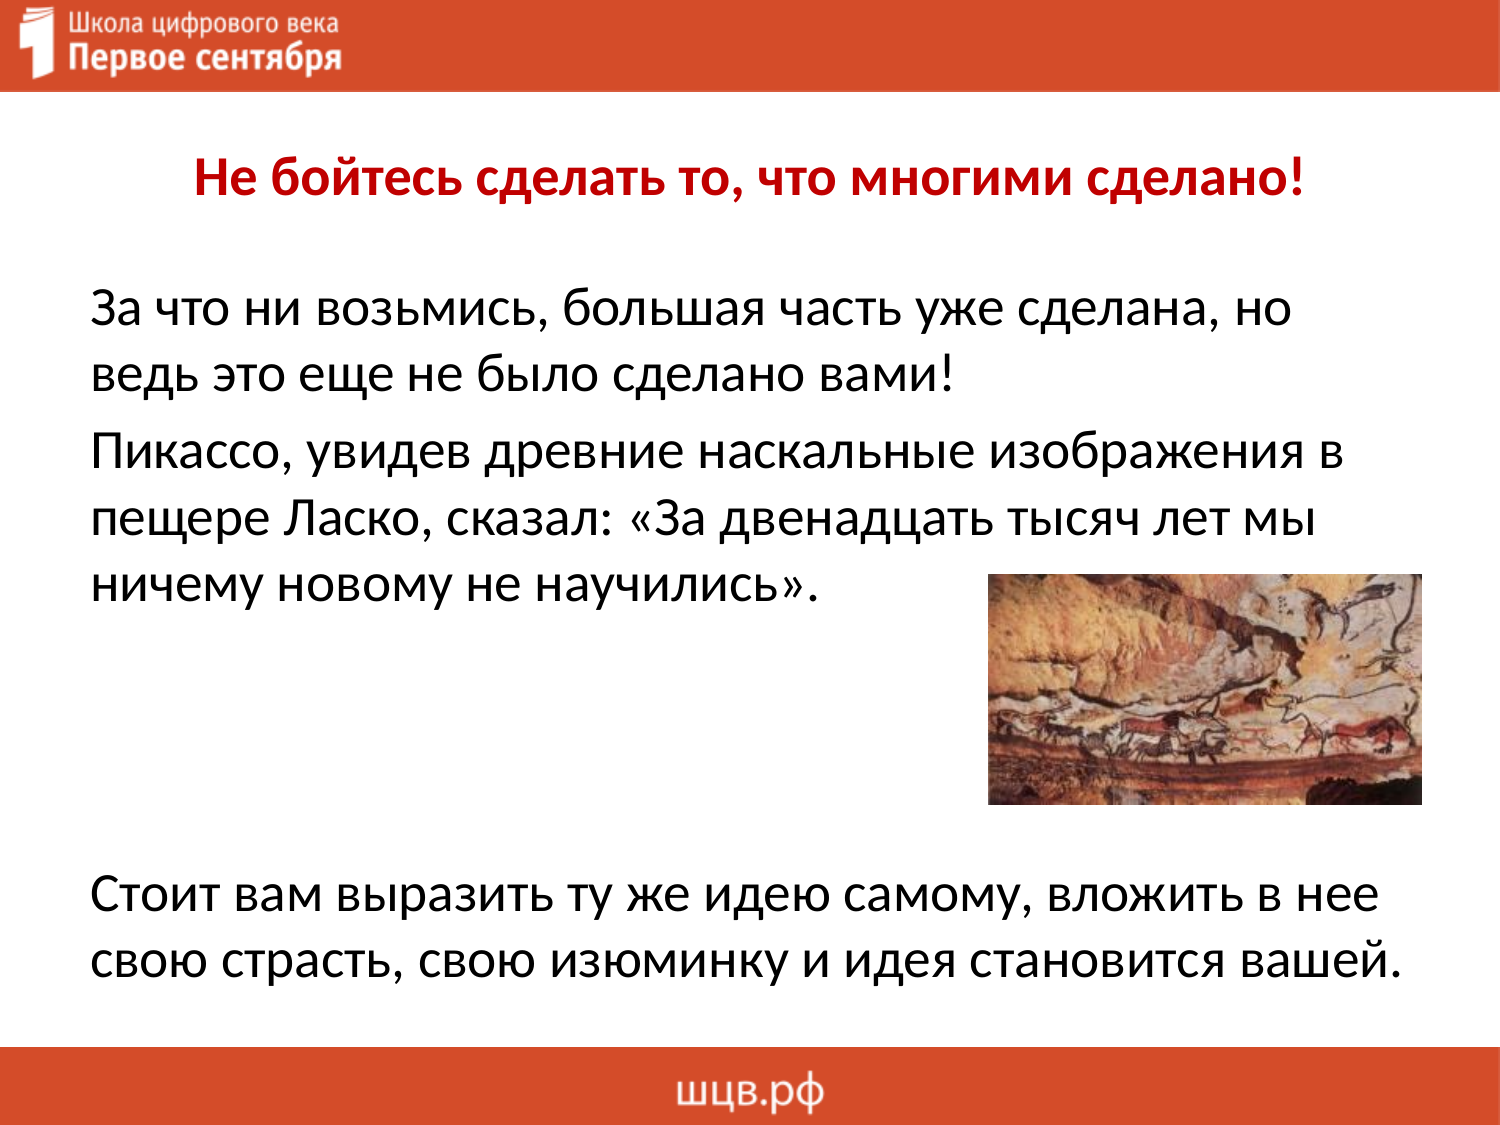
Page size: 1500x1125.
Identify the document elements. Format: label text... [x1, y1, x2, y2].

picture [988, 574, 1422, 806]
picture [0, 1047, 1500, 1125]
title Не бойтесь сделать то, что многими сделано! [75, 113, 1425, 233]
list За что ни возьмись, большая часть уже сделана, но ведь это еще не было сделано вами! Пикассо, увидев древние наскальные изображения в пещере Ласко, сказал: «За двенадцать тысяч лет мы ничему новому не научились». Стоит вам выразить ту же идею самому, вложить в нее свою страсть, свою изюминку и идея становится вашей. [75, 262, 1425, 1005]
picture [0, 0, 1500, 92]
